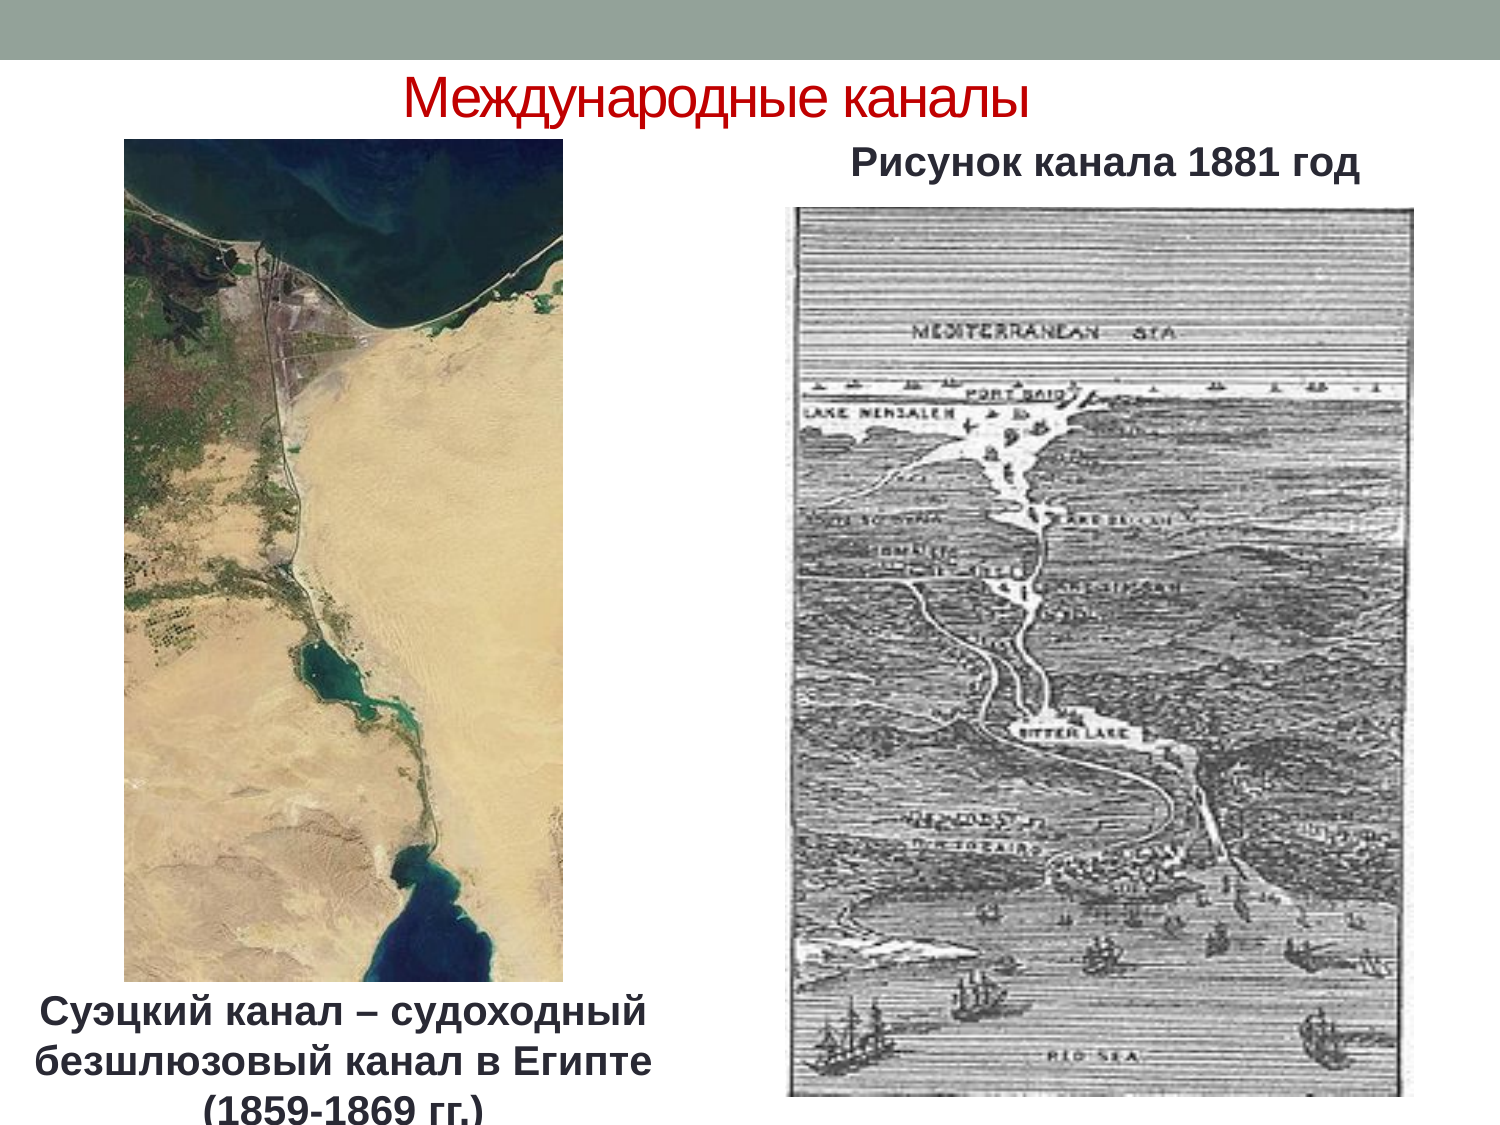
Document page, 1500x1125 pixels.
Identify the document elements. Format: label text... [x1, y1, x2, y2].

picture [124, 139, 563, 983]
text_box Рисунок канала 1881 год [657, 127, 1500, 243]
picture [785, 206, 1414, 1097]
title Международные каналы [42, 51, 1393, 137]
text_box Суэцкий канал – судоходный безшлюзовый канал в Египте (1859-1869 гг.) [0, 976, 786, 1125]
